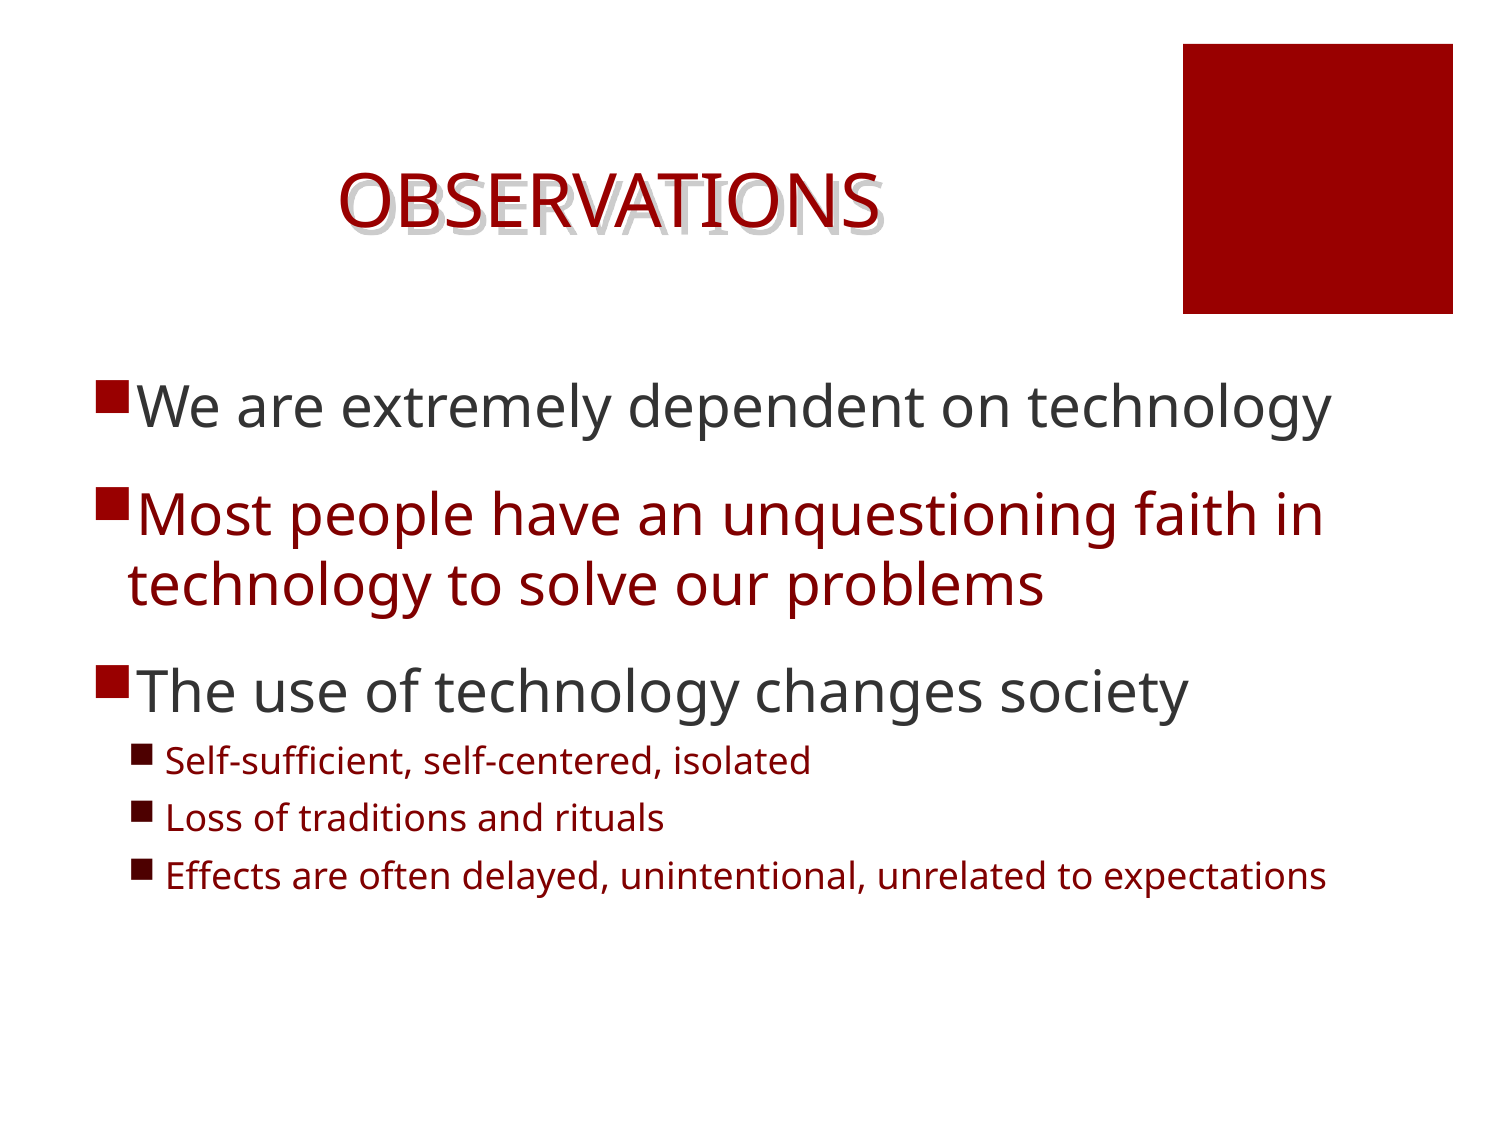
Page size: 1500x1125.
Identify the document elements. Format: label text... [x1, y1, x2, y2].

list We are extremely dependent on technology Most people have an unquestioning faith in technology to solve our problems The use of technology changes society Self-sufficient, self-centered, isolated Loss of traditions and rituals Effects are often delayed, unintentional, unrelated to expectations [75, 362, 1400, 1005]
title OBSERVATIONS [75, 62, 1143, 250]
